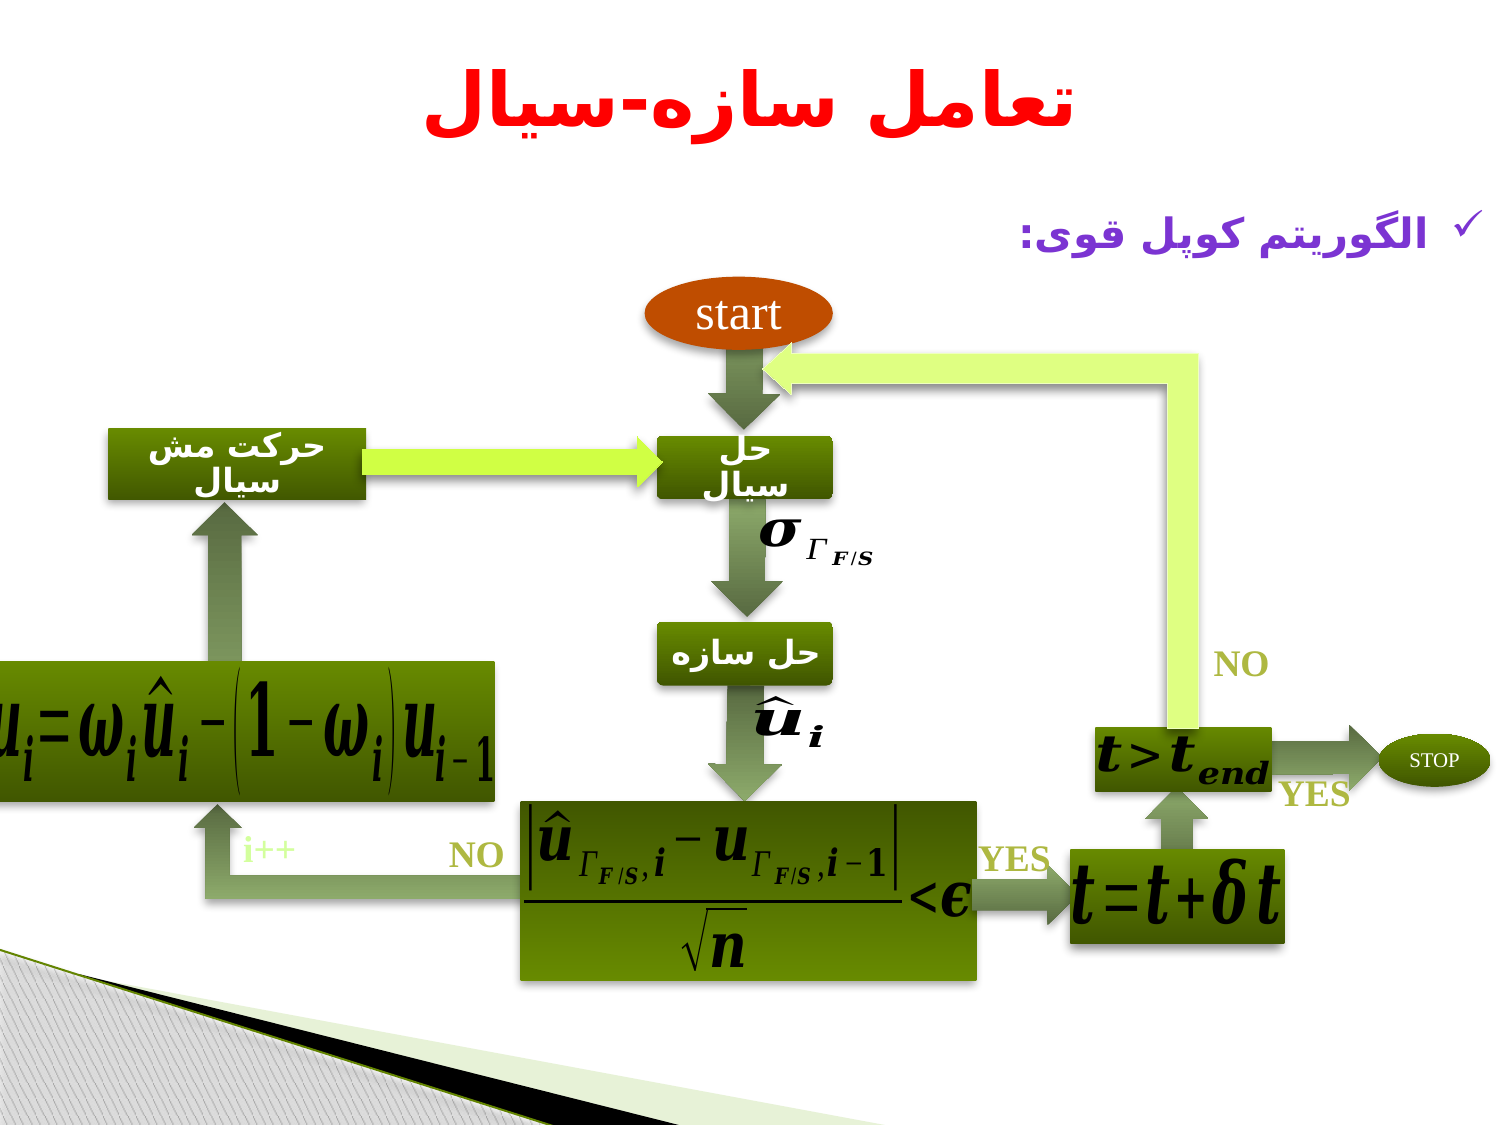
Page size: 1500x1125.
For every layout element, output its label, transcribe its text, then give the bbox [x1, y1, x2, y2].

text_box الگوریتم کوپل قوی: [0, 174, 1500, 265]
text_box NO [1198, 631, 1285, 692]
title تعامل سازه-سیال [75, 2, 1425, 174]
text_box i++ [228, 817, 312, 877]
text_box NO [433, 822, 520, 883]
text_box [762, 342, 1199, 729]
text_box [362, 436, 663, 487]
text_box Yes [1263, 761, 1366, 822]
text_box Yes [963, 826, 1066, 887]
